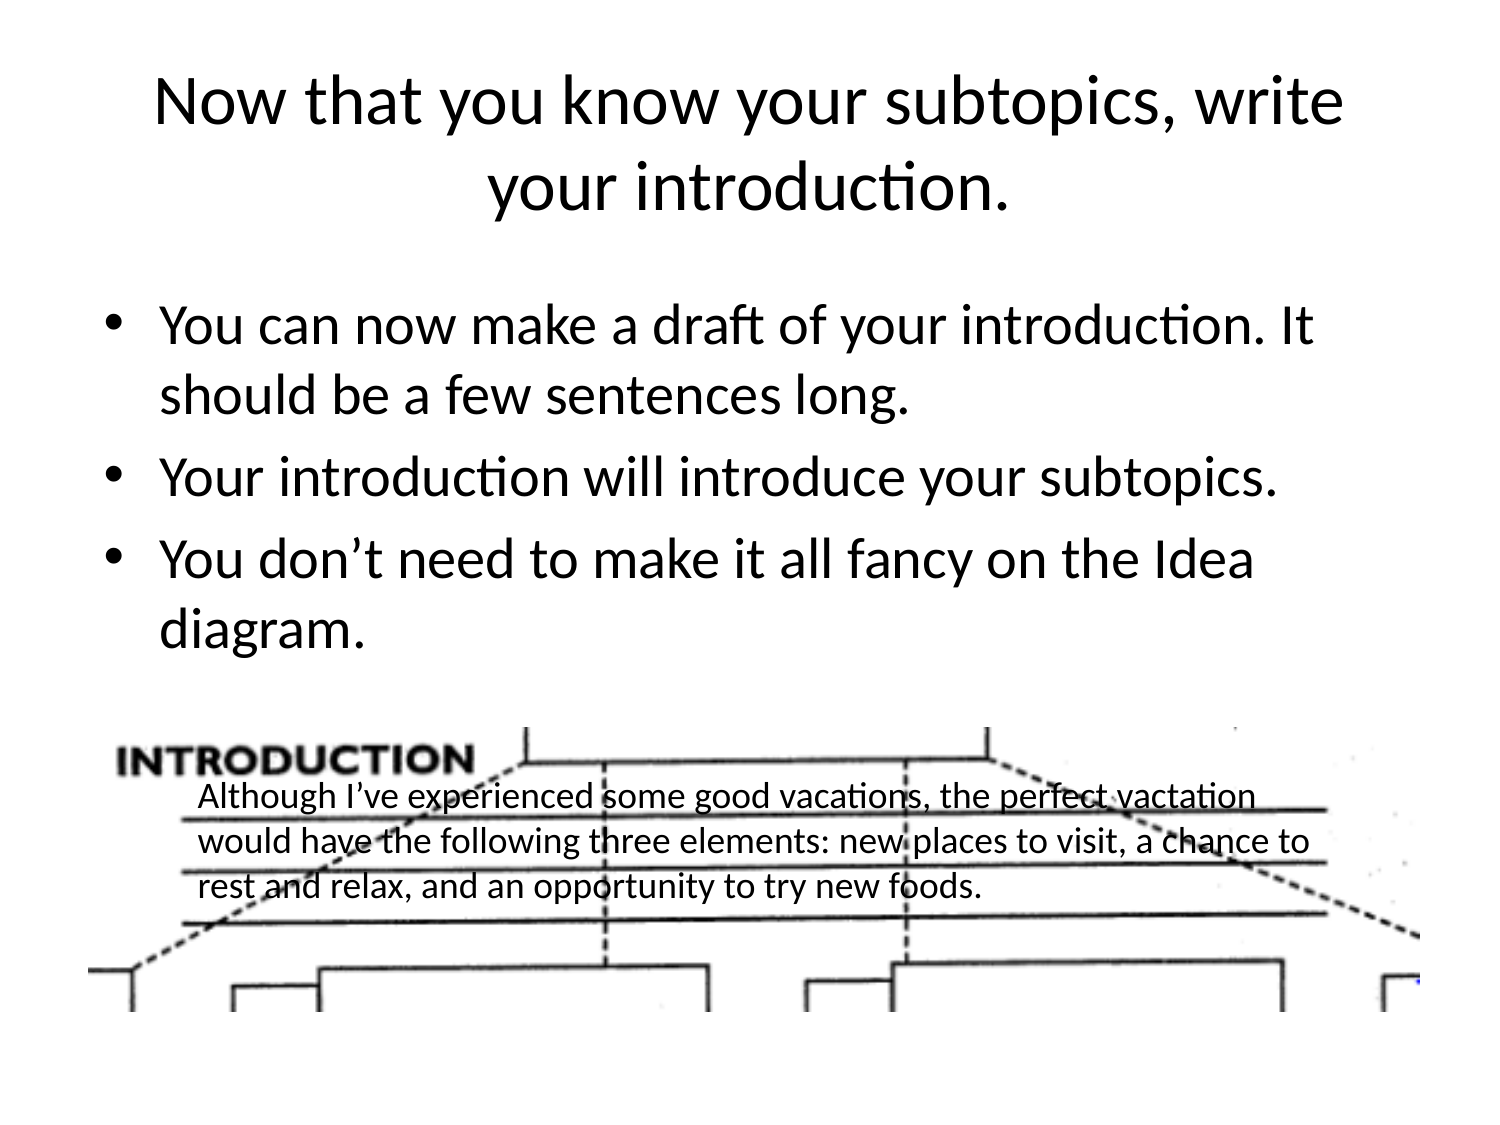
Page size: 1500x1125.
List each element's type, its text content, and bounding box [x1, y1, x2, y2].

title Now that you know your subtopics, write your introduction. [75, 45, 1425, 233]
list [88, 727, 1420, 1012]
list You can now make a draft of your introduction. It should be a few sentences long. Your introduction will introduce your subtopics. You don’t need to make it all fancy on the Idea diagram. [88, 278, 1388, 693]
